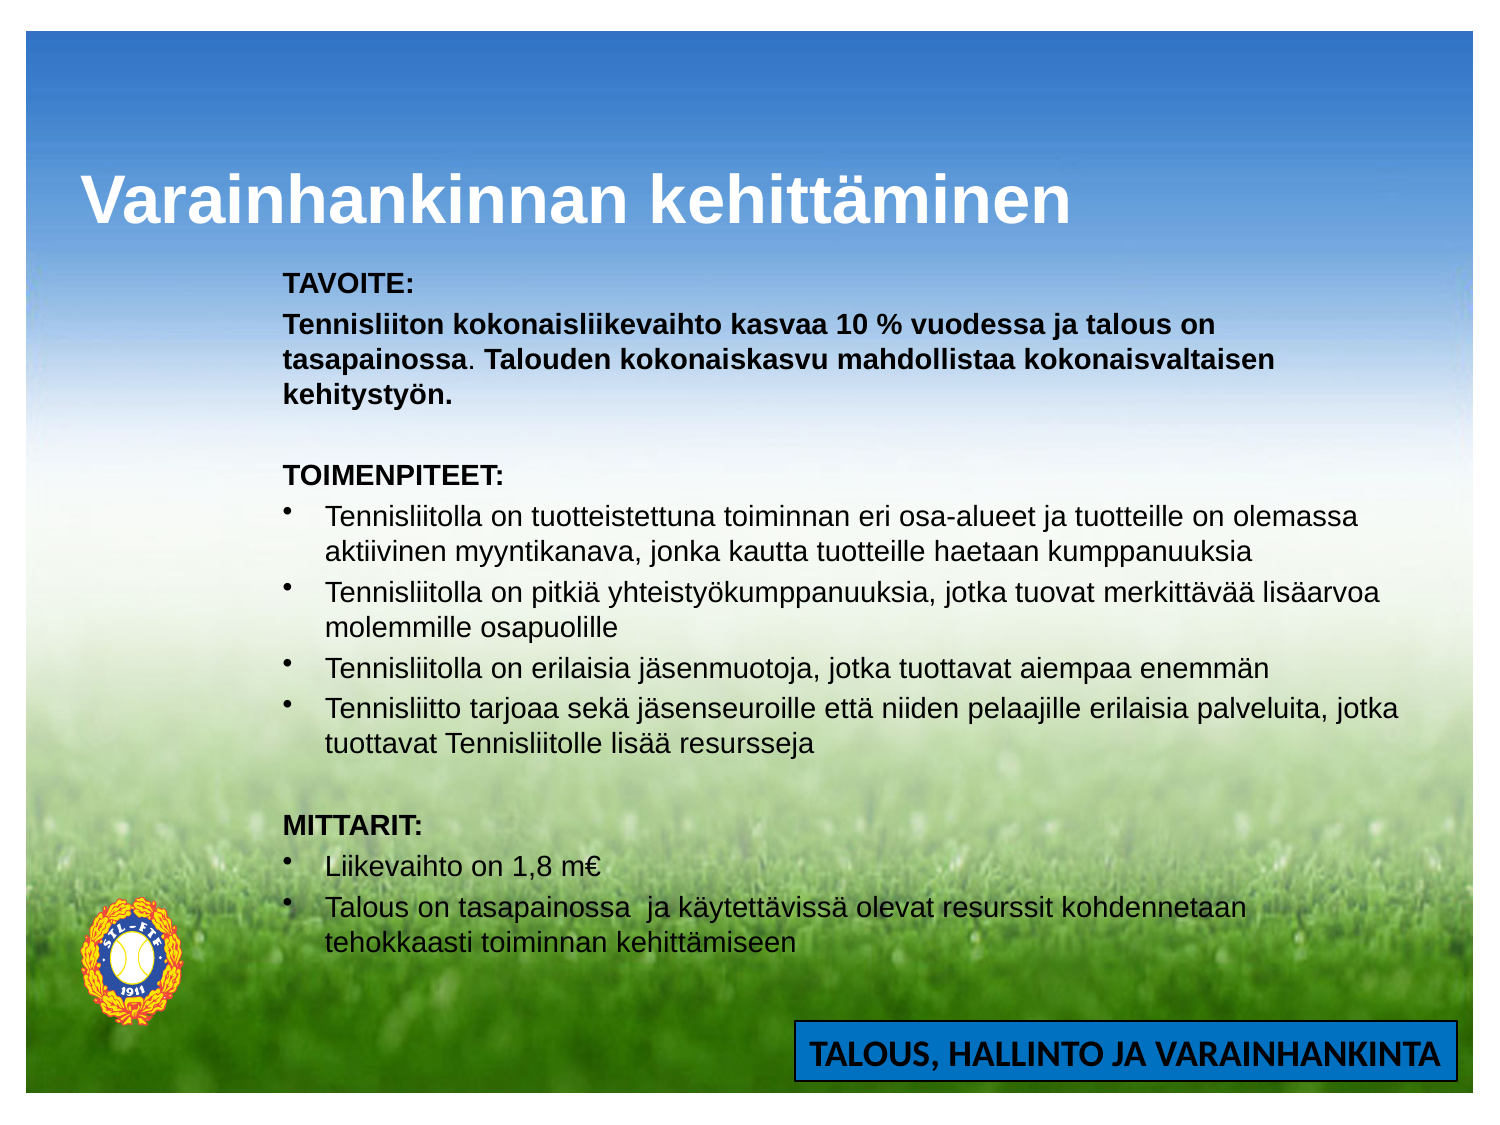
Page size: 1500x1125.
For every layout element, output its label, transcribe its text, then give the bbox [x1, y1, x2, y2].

title Varainhankinnan kehittäminen [80, 45, 1420, 238]
list TAVOITE: Tennisliiton kokonaisliikevaihto kasvaa 10 % vuodessa ja talous on tasapainossa. Talouden kokonaiskasvu mahdollistaa kokonaisvaltaisen kehitystyön. TOIMENPITEET: Tennisliitolla on tuotteistettuna toiminnan eri osa-alueet ja tuotteille on olemassa aktiivinen myyntikanava, jonka kautta tuotteille haetaan kumppanuuksia Tennisliitolla on pitkiä yhteistyökumppanuuksia, jotka tuovat merkittävää lisäarvoa molemmille osapuolille Tennisliitolla on erilaisia jäsenmuotoja, jotka tuottavat aiempaa enemmän Tennisliitto tarjoaa sekä jäsenseuroille että niiden pelaajille erilaisia palveluita, jotka tuottavat Tennisliitolle lisää resursseja MITTARIT: Liikevaihto on 1,8 m€ Talous on tasapainossa ja käytettävissä olevat resurssit kohdennetaan tehokkaasti toiminnan kehittämiseen [267, 256, 1419, 996]
picture [26, 31, 1473, 1093]
text_box TALOUS, HALLINTO JA VARAINHANKINTA [794, 1021, 1457, 1082]
